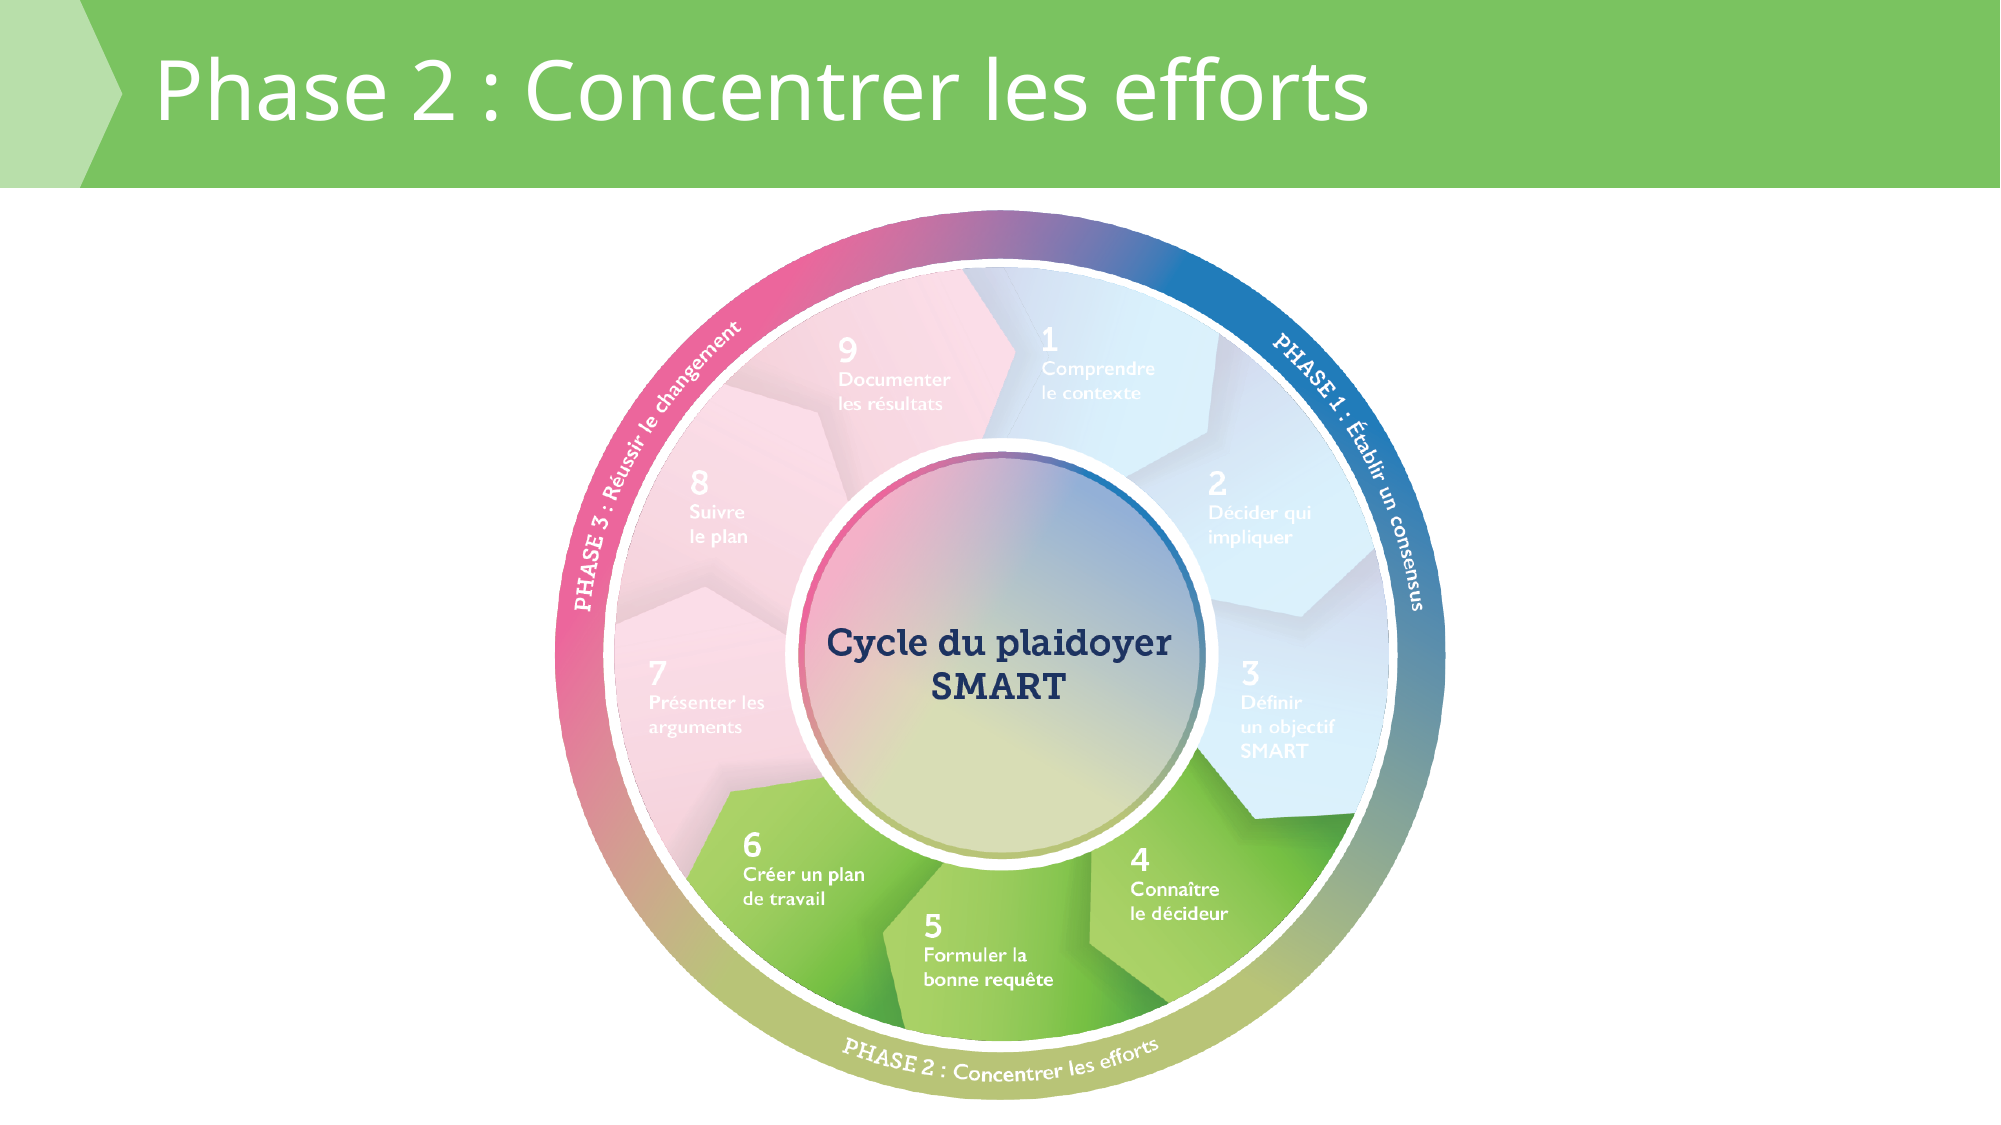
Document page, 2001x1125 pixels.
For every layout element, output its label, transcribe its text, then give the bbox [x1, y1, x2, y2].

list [529, 184, 1471, 1125]
title Phase 2 : Concentrer les efforts [138, 29, 1727, 158]
